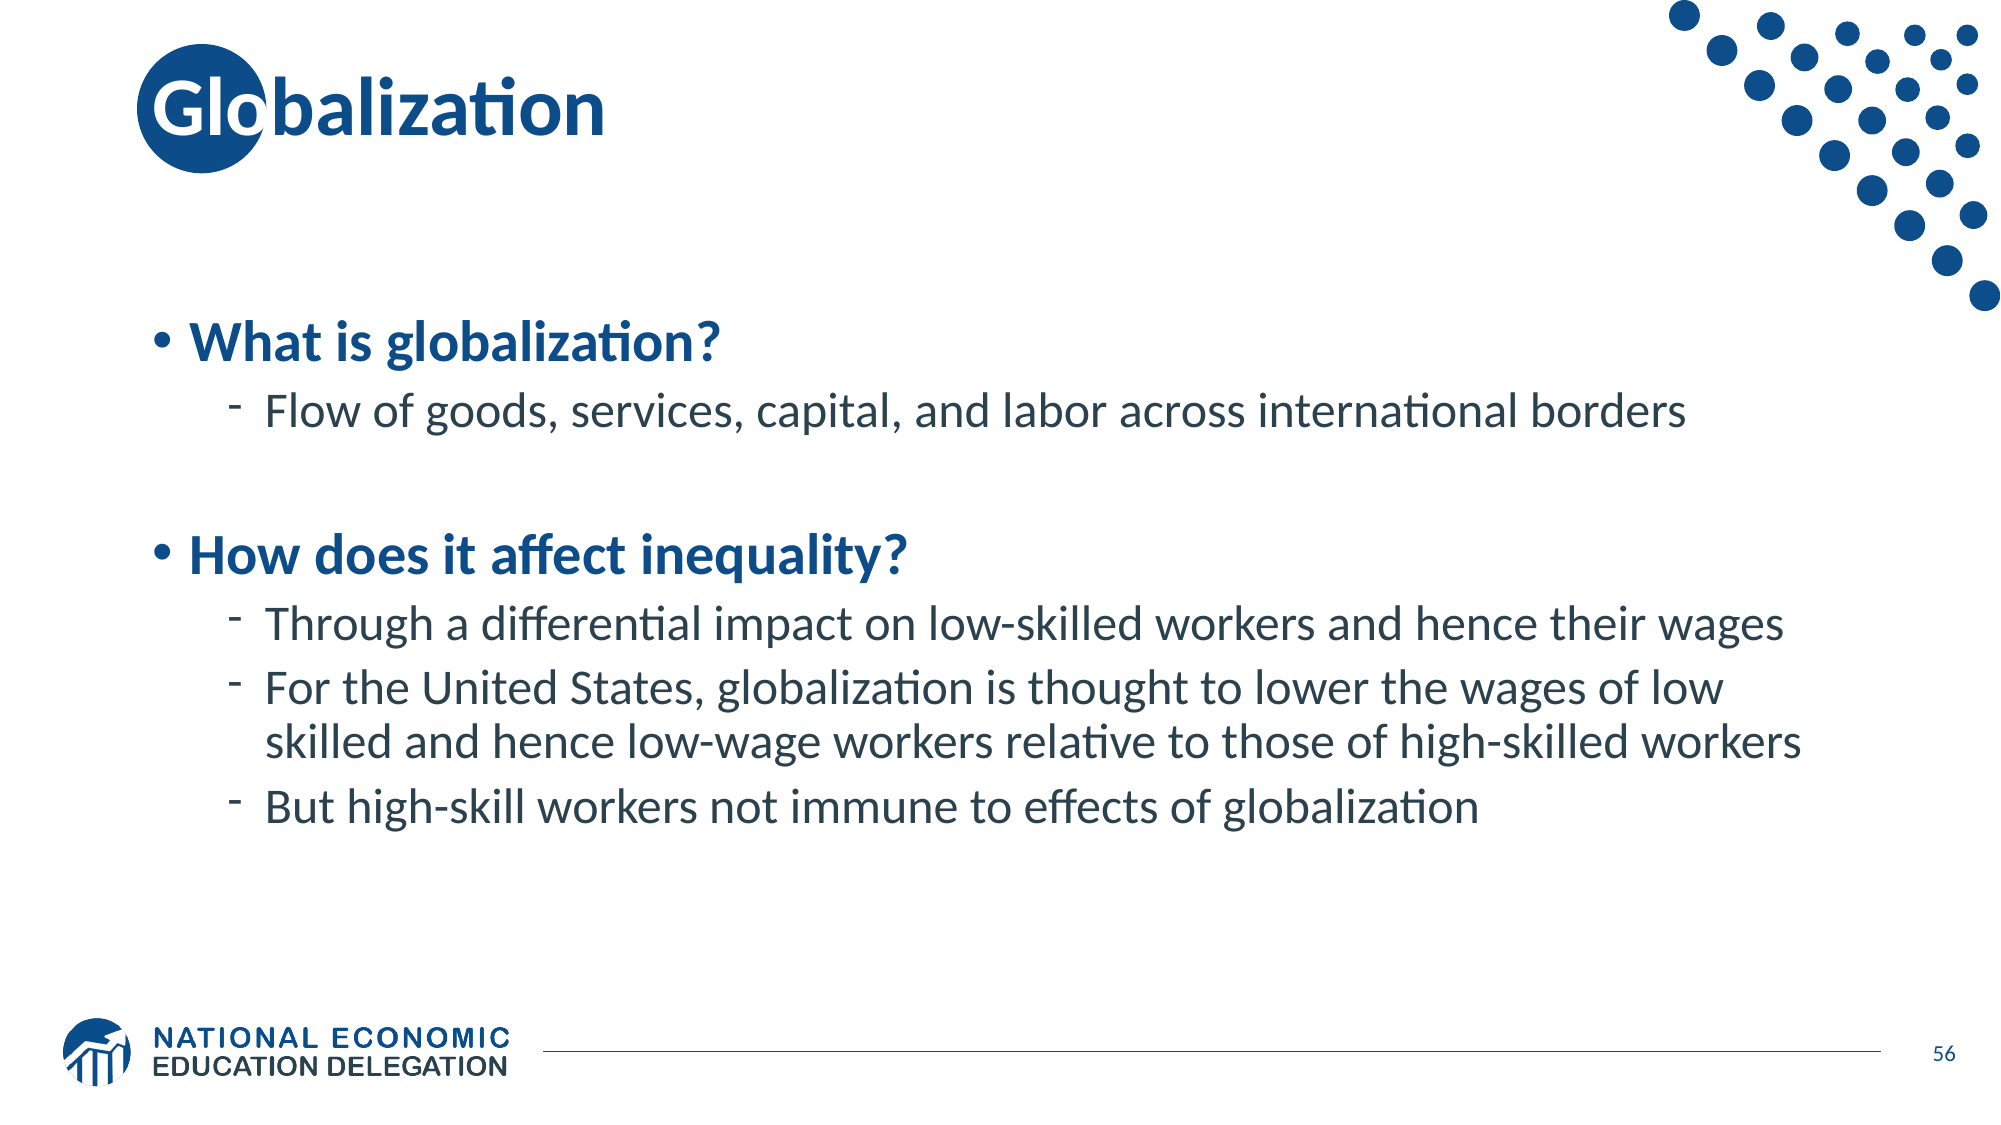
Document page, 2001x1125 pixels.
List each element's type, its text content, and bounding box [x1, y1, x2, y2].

title Globalization [137, 0, 1863, 218]
picture [55, 1013, 520, 1091]
list What is globalization? Flow of goods, services, capital, and labor across international borders How does it affect inequality? Through a differential impact on low-skilled workers and hence their wages For the United States, globalization is thought to lower the wages of low skilled and hence low-wage workers relative to those of high-skilled workers But high-skill workers not immune to effects of globalization [137, 257, 1863, 972]
slide_number 56 [1521, 1022, 1972, 1082]
